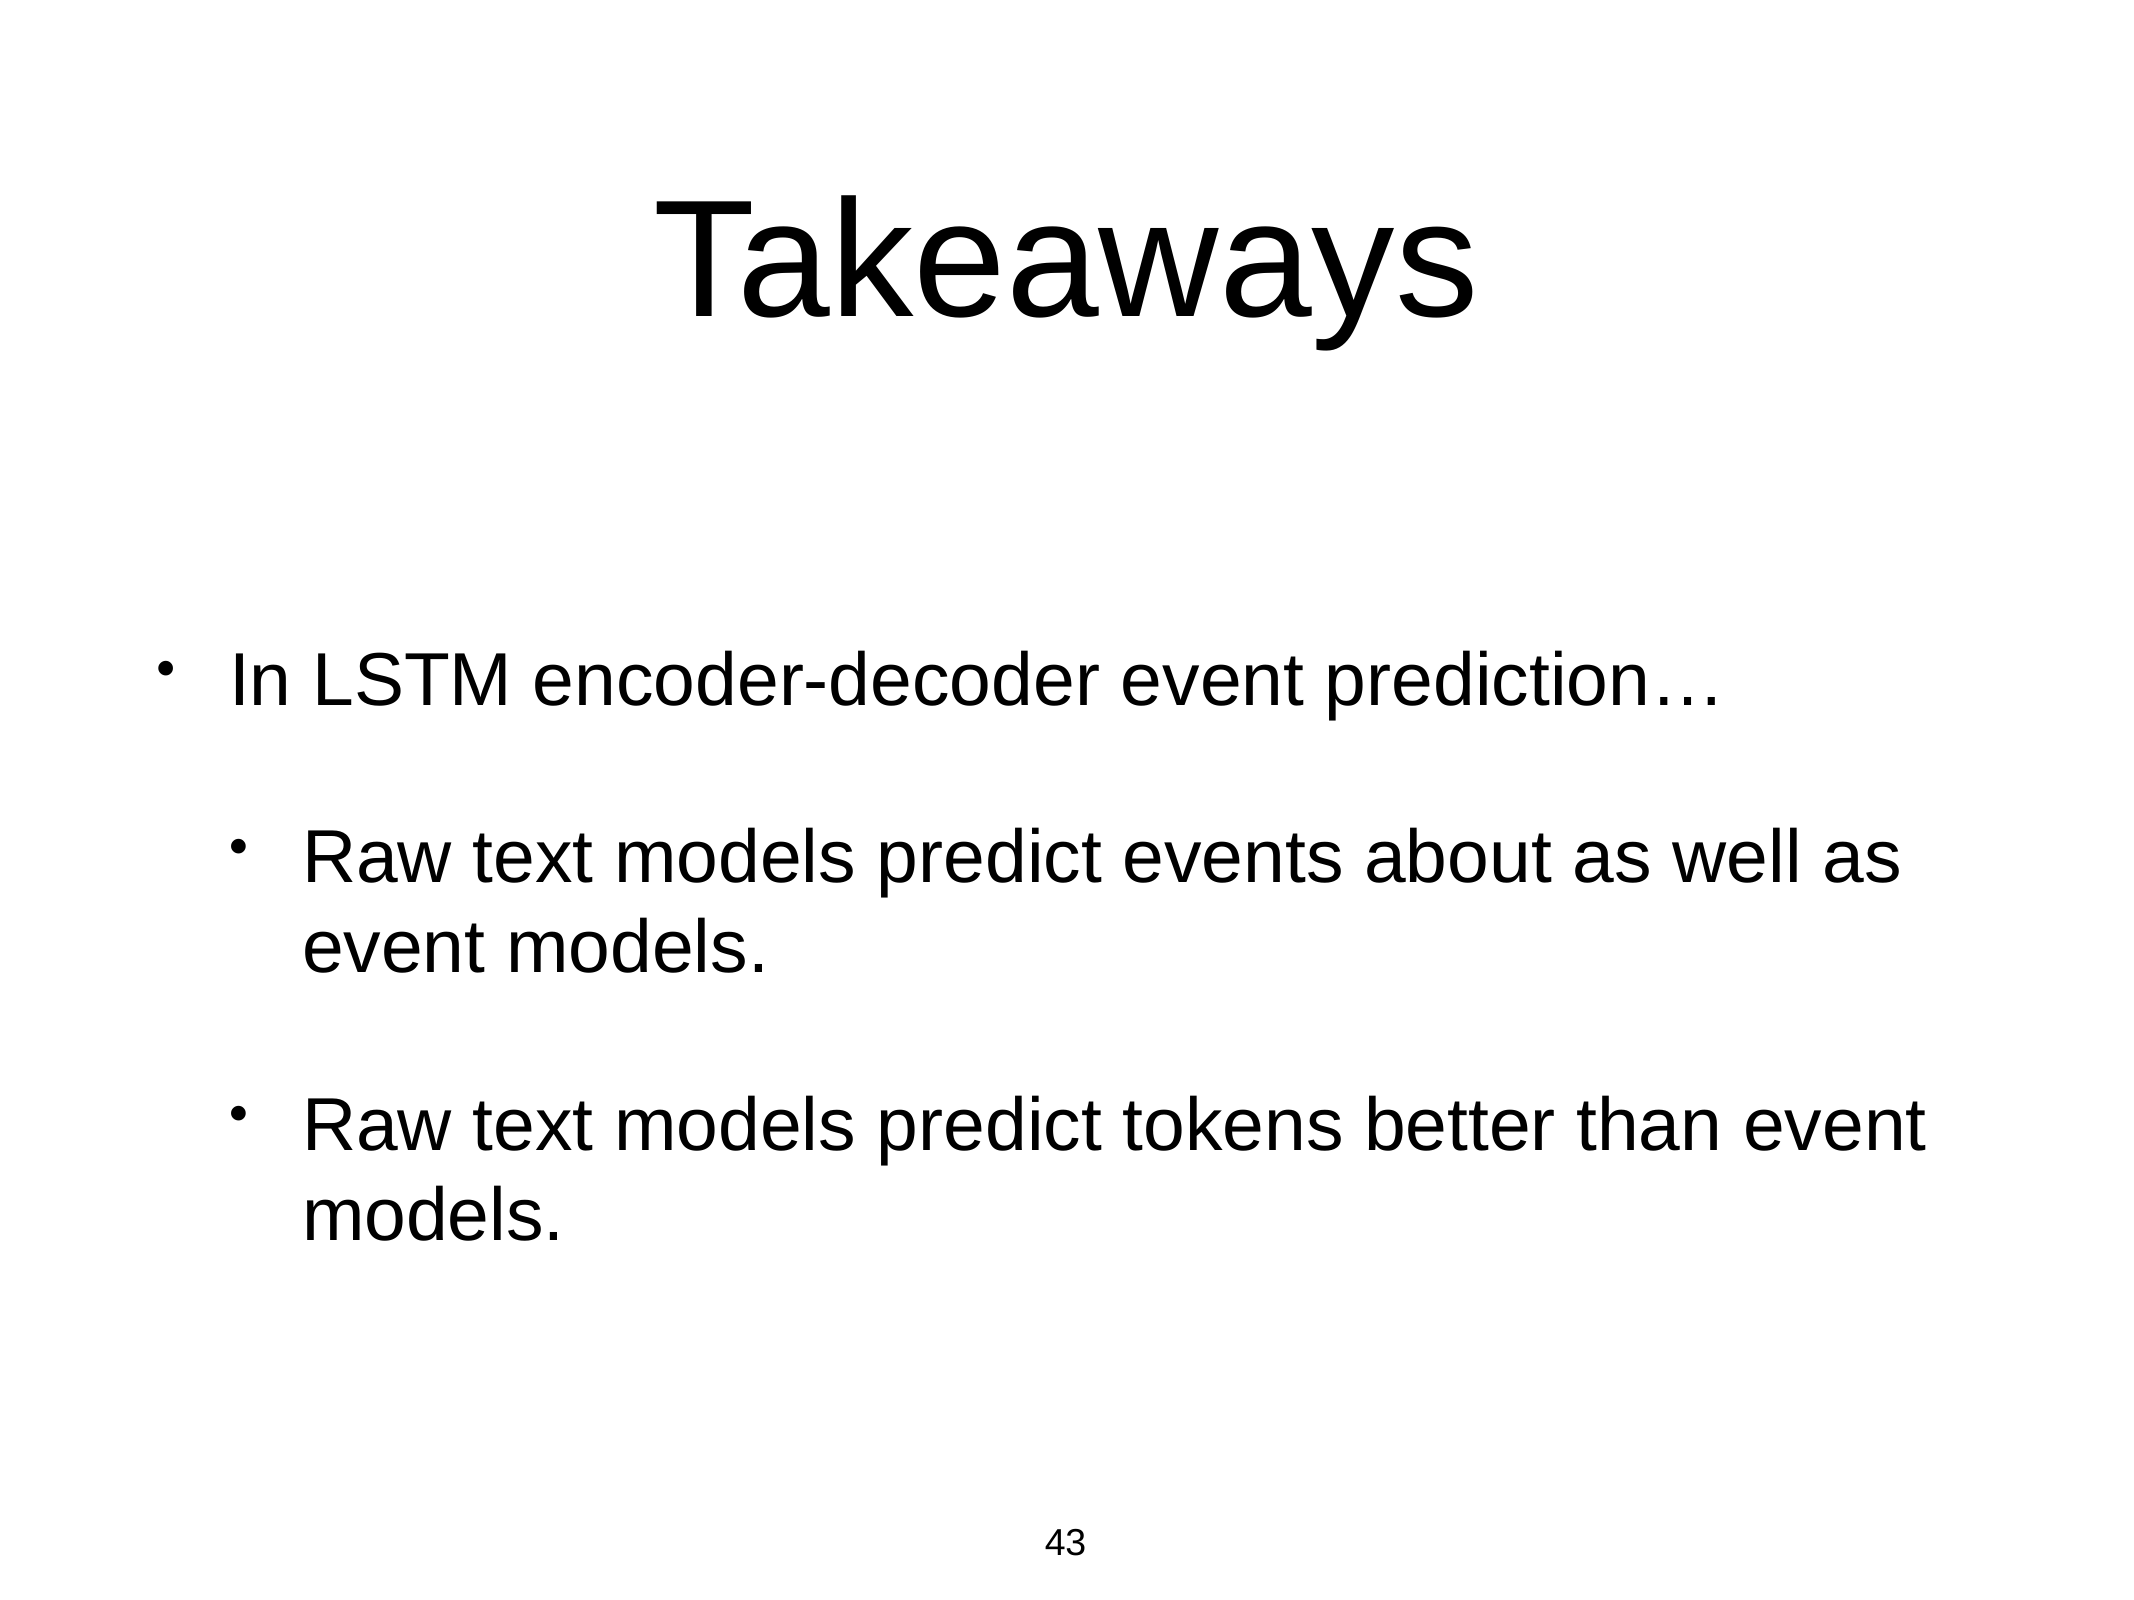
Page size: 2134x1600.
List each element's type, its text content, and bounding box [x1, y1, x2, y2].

title Takeaways [155, 72, 1978, 426]
list In LSTM encoder-decoder event prediction… Raw text models predict events about as well as event models. Raw text models predict tokens better than event models. [155, 426, 1978, 1459]
slide_number 43 [1041, 1517, 1090, 1564]
